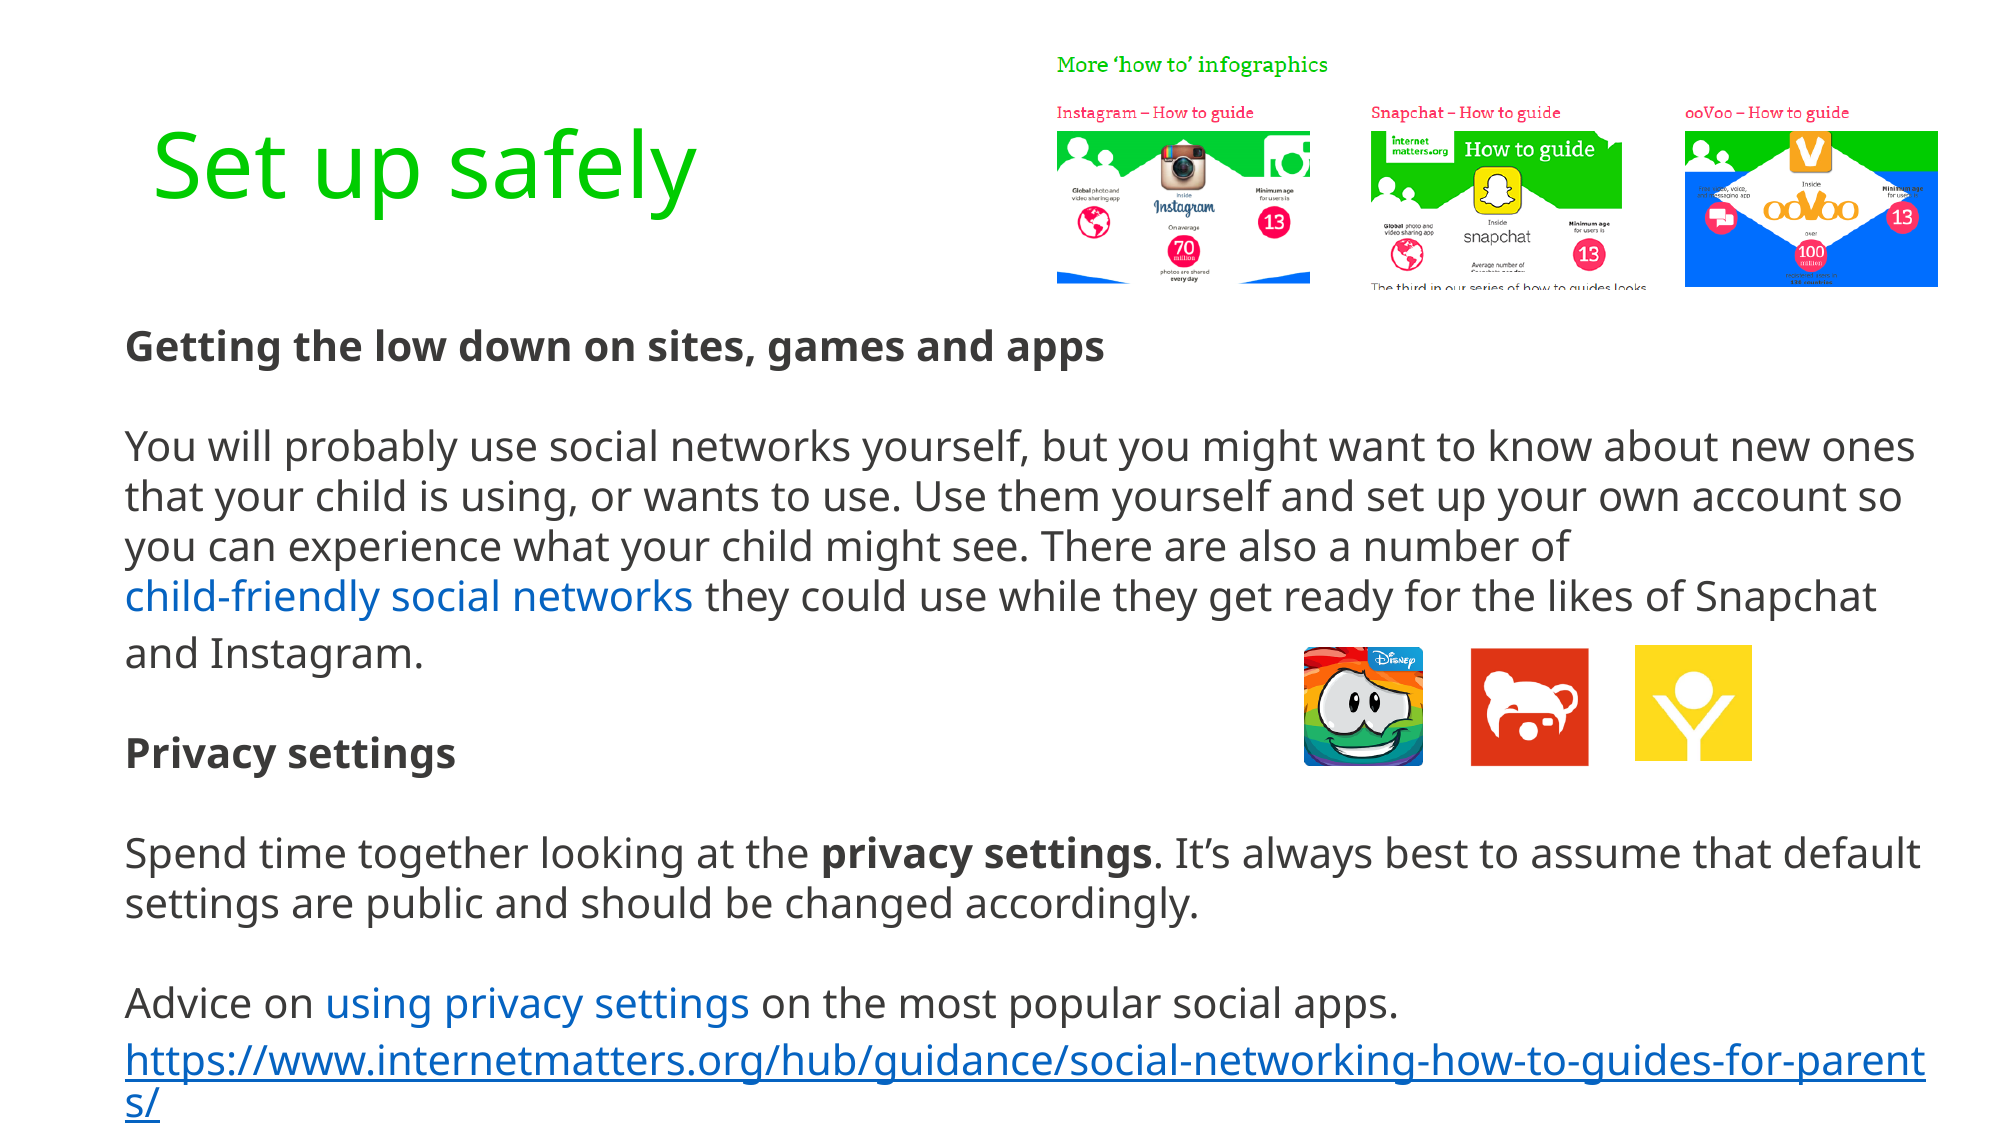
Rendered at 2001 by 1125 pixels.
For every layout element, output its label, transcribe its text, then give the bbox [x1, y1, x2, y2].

picture [1304, 647, 1423, 766]
text_box Getting the low down on sites, games and apps You will probably use social networks yourself, but you might want to know about new ones that your child is using, or wants to use. Use them yourself and set up your own account so you can experience what your child might see. There are also a number of child-friendly social networks they could use while they get ready for the likes of Snapchat and Instagram. Privacy settings Spend time together looking at the privacy settings. It’s always best to assume that default settings are public and should be changed accordingly. Advice on using privacy settings on the most popular social apps. https://www.internetmatters.org/hub/guidance/social-networking-how-to-guides-for-parents/ [109, 312, 1946, 1125]
picture [1038, 47, 1946, 290]
title Set up safely [137, 59, 1038, 278]
picture [1635, 645, 1752, 761]
picture [1468, 645, 1591, 768]
